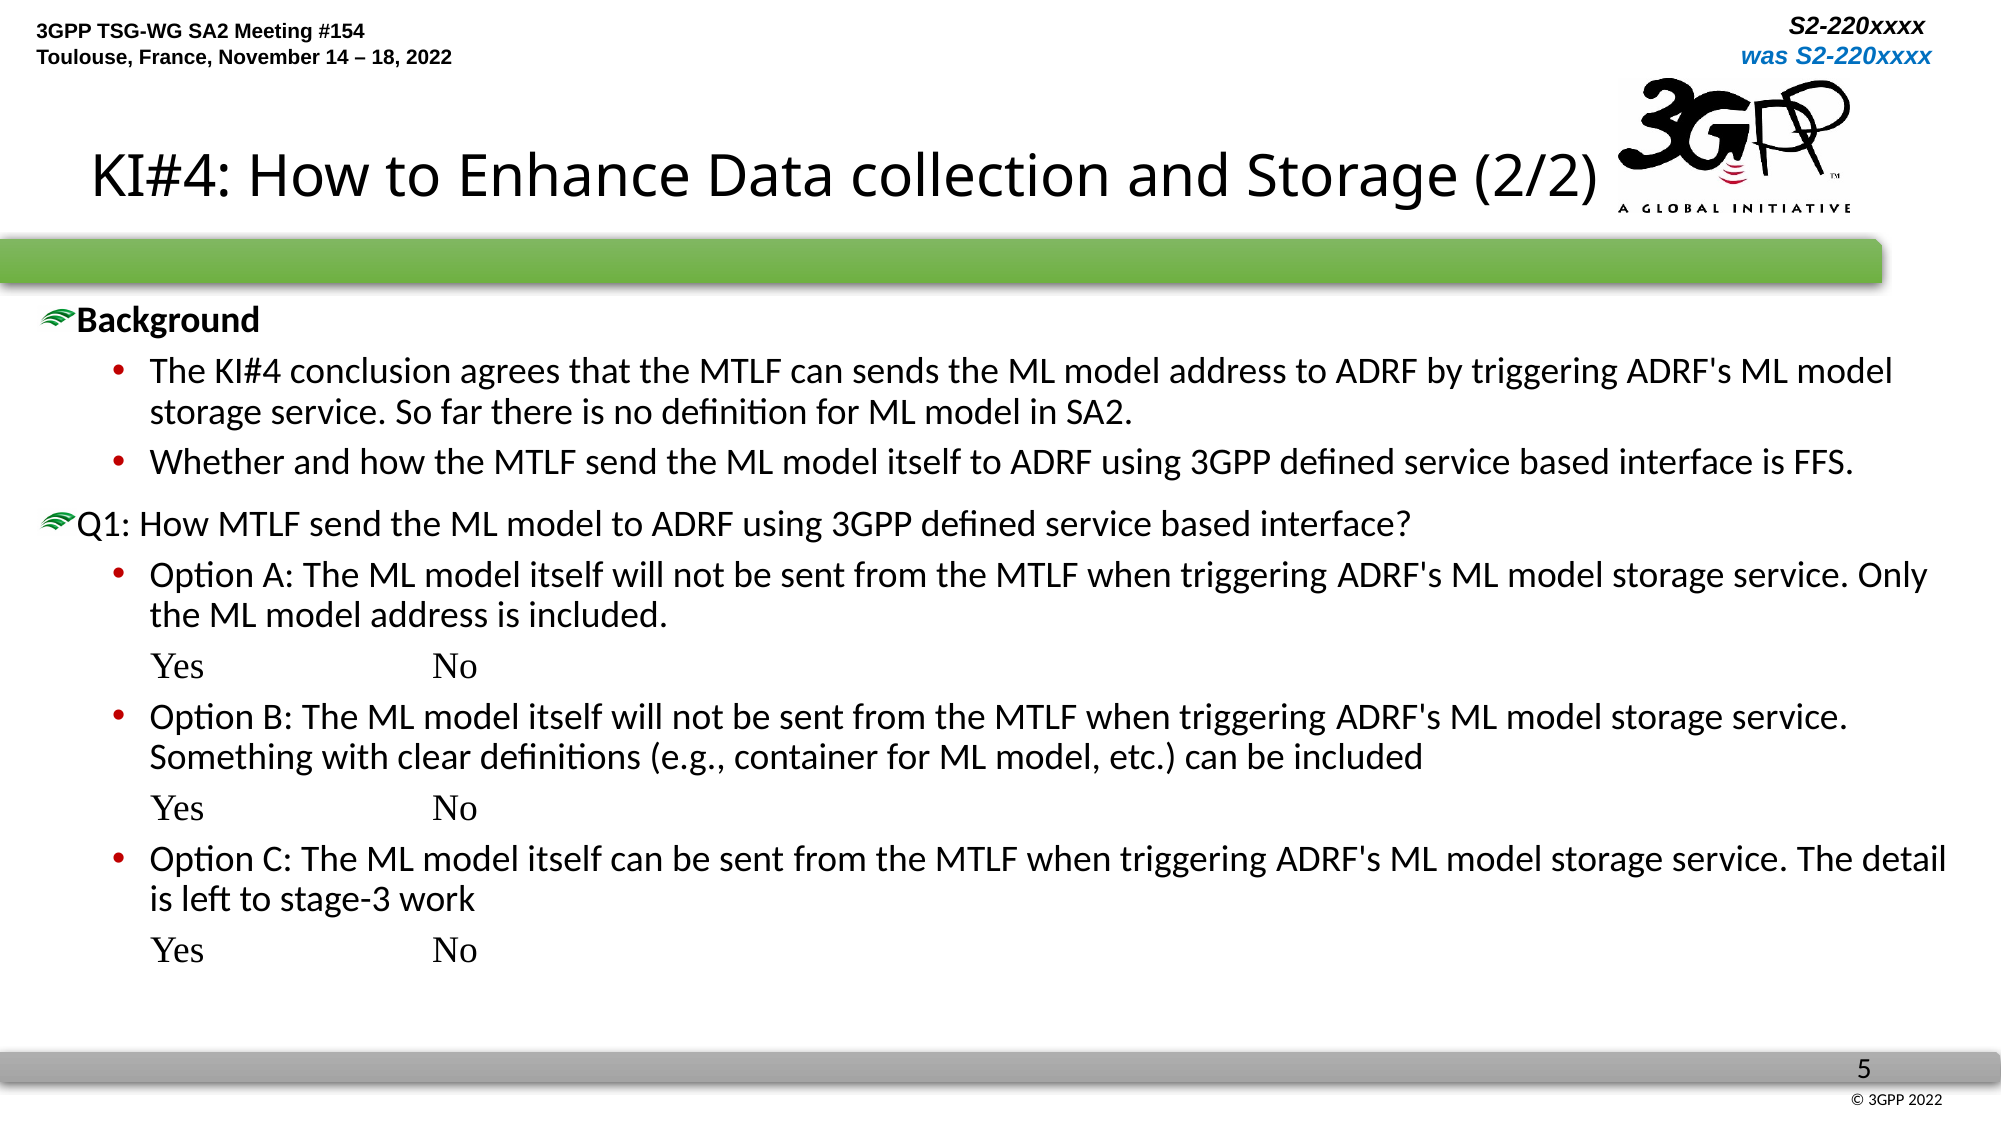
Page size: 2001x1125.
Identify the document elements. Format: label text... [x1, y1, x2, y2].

list Background The KI#4 conclusion agrees that the MTLF can sends the ML model address to ADRF by triggering ADRF's ML model storage service. So far there is no definition for ML model in SA2. Whether and how the MTLF send the ML model itself to ADRF using 3GPP defined service based interface is FFS. Q1: How MTLF send the ML model to ADRF using 3GPP defined service based interface? Option A: The ML model itself will not be sent from the MTLF when triggering ADRF's ML model storage service. Only the ML model address is included. Yes No Option B: The ML model itself will not be sent from the MTLF when triggering ADRF's ML model storage service. Something with clear definitions (e.g., container for ML model, etc.) can be included Yes No Option C: The ML model itself can be sent from the MTLF when triggering ADRF's ML model storage service. The detail is left to stage-3 work Yes No [22, 293, 1971, 1046]
picture [1618, 78, 1850, 213]
title KI#4: How to Enhance Data collection and Storage (2/2) [0, 115, 1663, 230]
picture [37, 305, 77, 332]
picture [37, 508, 77, 536]
